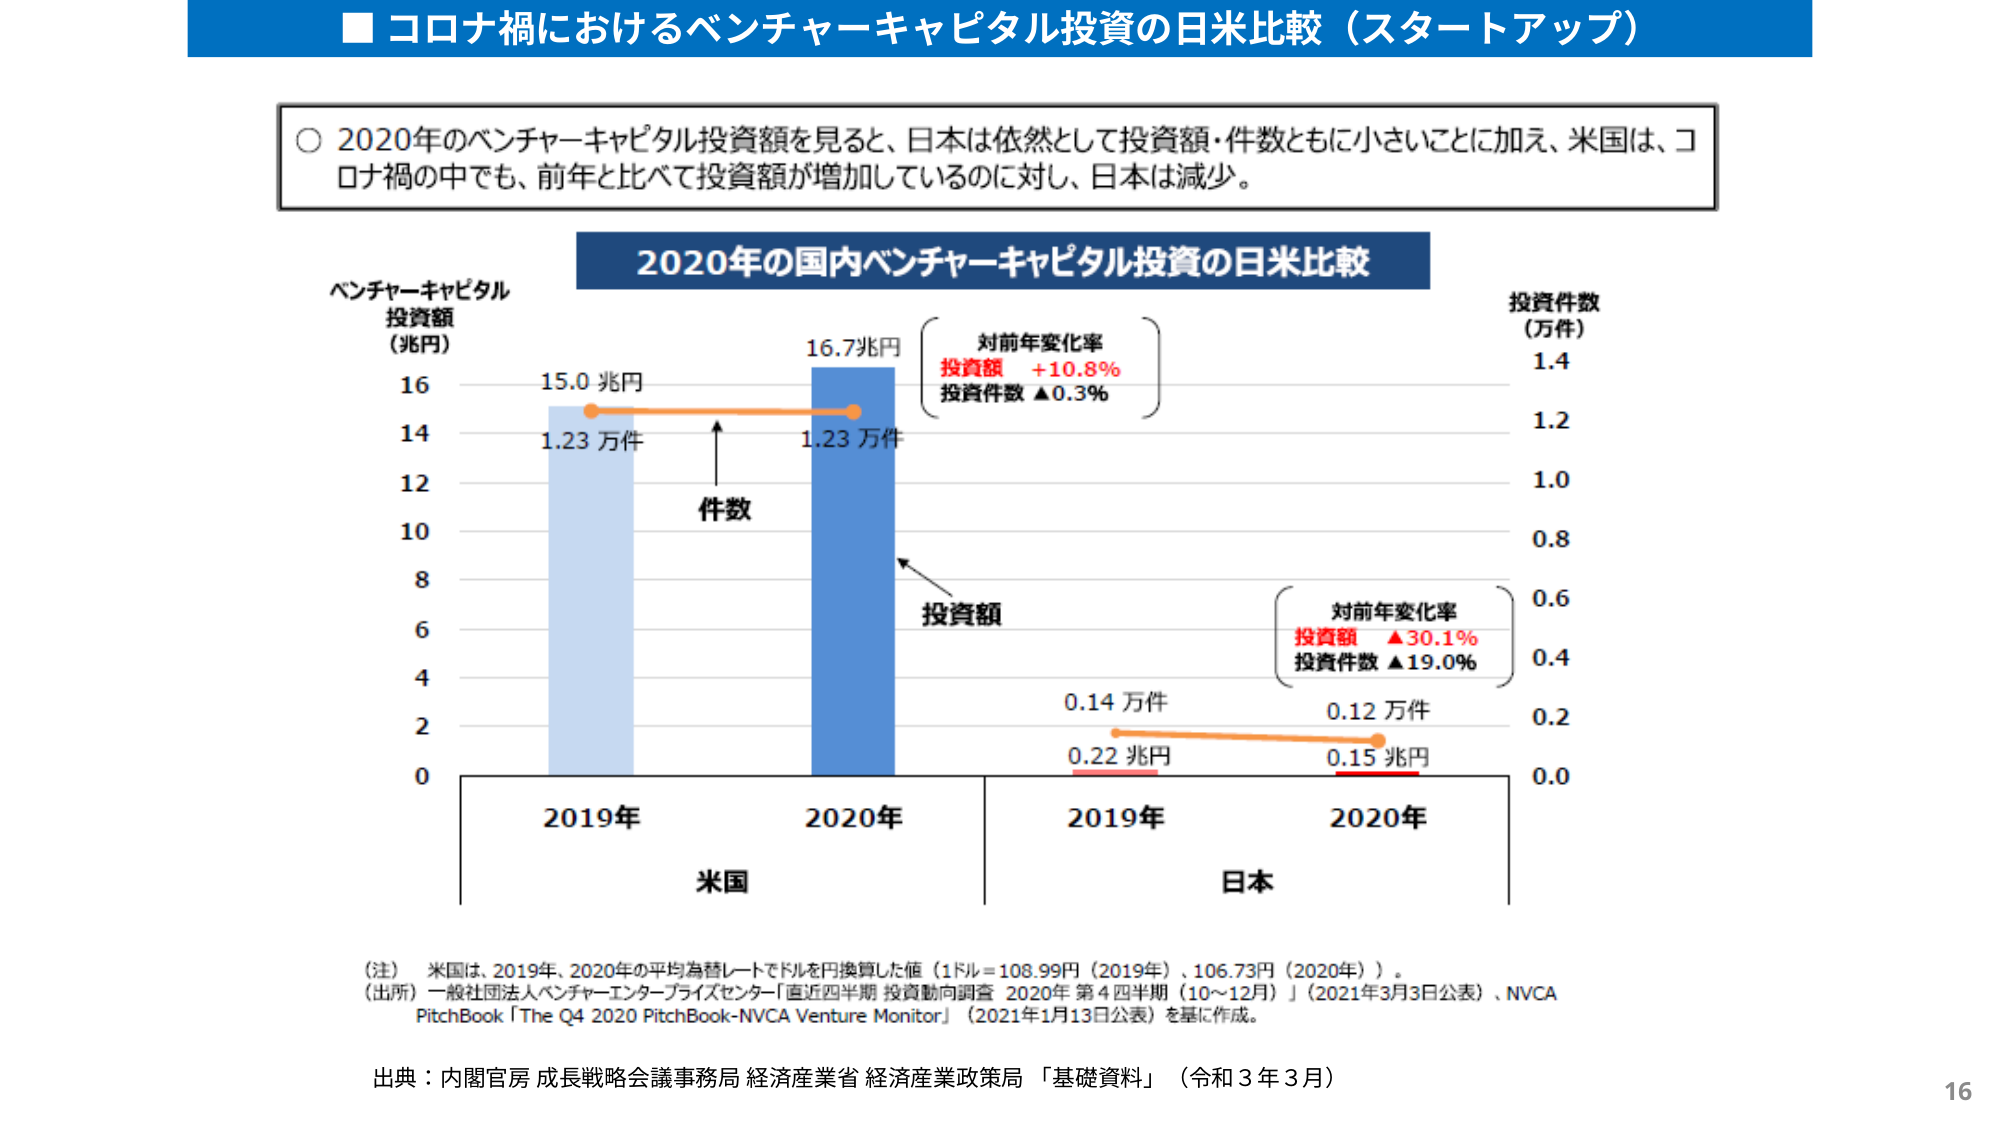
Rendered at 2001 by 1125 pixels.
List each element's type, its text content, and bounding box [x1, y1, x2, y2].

text_box 出典：内閣官房 成長戦略会議事務局 経済産業省 経済産業政策局 「基礎資料」（令和３年３月） [357, 1056, 1608, 1099]
slide_number 16 [1637, 1064, 1988, 1121]
picture [273, 97, 1727, 922]
picture [357, 954, 1577, 1035]
text_box ■コロナ禍におけるベンチャーキャピタル投資の日米比較（スタートアップ） [187, 0, 1813, 58]
